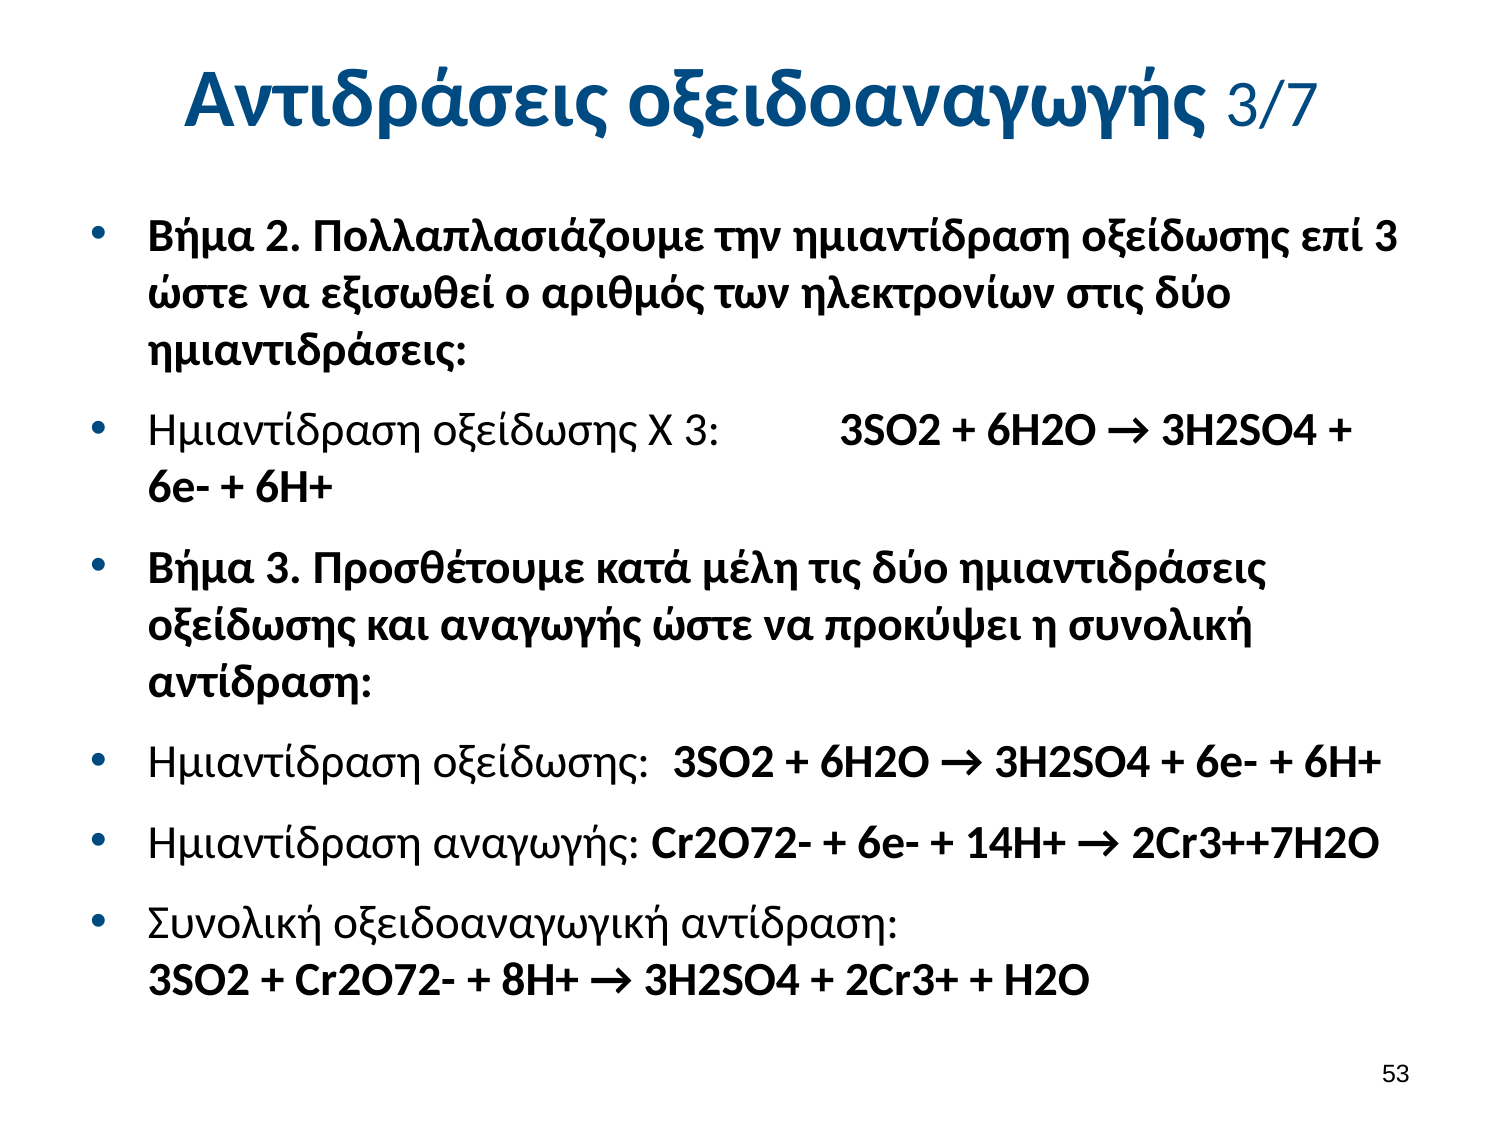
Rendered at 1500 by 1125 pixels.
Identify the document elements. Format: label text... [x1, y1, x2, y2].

slide_number 52 [1074, 1042, 1425, 1103]
title Αντιδράσεις οξειδοαναγωγής 3/7 [76, 19, 1427, 169]
list Βήμα 2. Πολλαπλασιάζουμε την ημιαντίδραση οξείδωσης επί 3 ώστε να εξισωθεί ο αριθμός των ηλεκτρονίων στις δύο ημιαντιδράσεις: Ημιαντίδραση οξείδωσης X 3: 3SO2 + 6H2O → 3H2SO4 + 6e- + 6H+ Βήμα 3. Προσθέτουμε κατά μέλη τις δύο ημιαντιδράσεις οξείδωσης και αναγωγής ώστε να προκύψει η συνολική αντίδραση: Ημιαντίδραση οξείδωσης: 3SO2 + 6H2O → 3H2SO4 + 6e- + 6H+ Ημιαντίδραση αναγωγής: Cr2O72- + 6e- + 14H+ → 2Cr3++7H2O Συνολική οξειδοαναγωγική αντίδραση: 3SO2 + Cr2O72- + 8H+ → 3H2SO4 + 2Cr3+ + H2O [75, 196, 1425, 1024]
